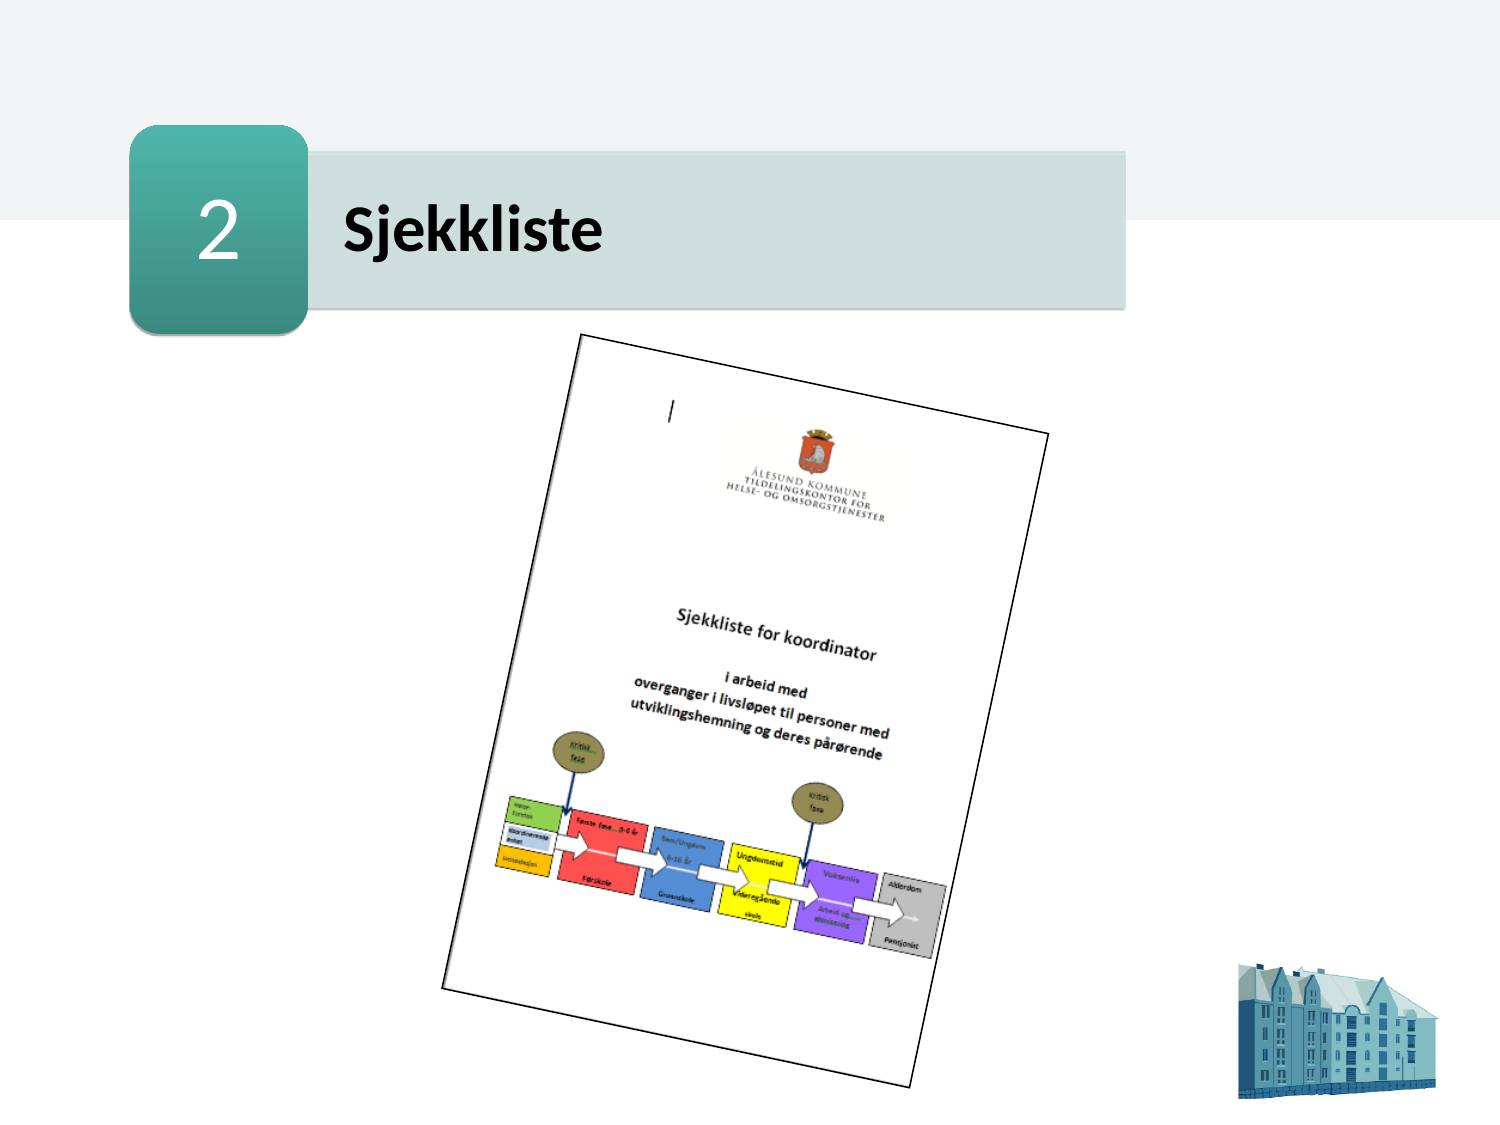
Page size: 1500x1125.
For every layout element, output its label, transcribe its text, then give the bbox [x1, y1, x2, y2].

text_box 2 [129, 125, 308, 334]
picture [444, 336, 1047, 1086]
picture [1222, 946, 1447, 1107]
text_box Sjekkliste [309, 152, 1125, 308]
